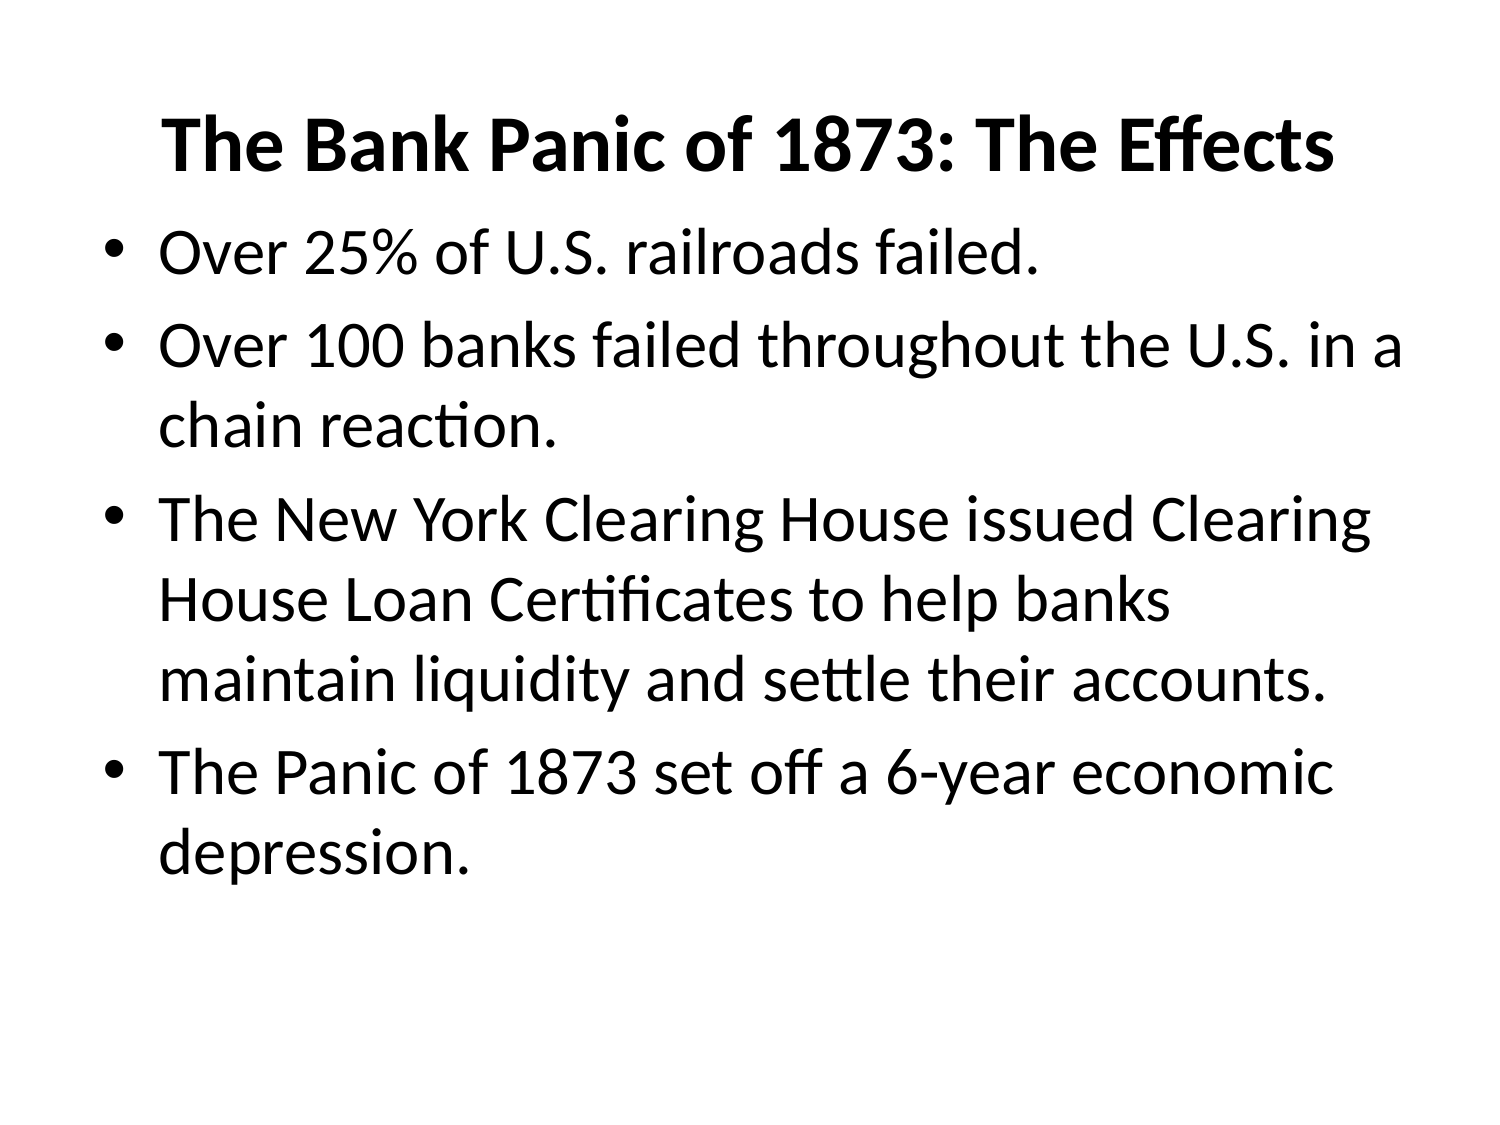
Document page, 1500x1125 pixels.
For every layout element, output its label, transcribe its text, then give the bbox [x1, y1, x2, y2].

list Over 25% of U.S. railroads failed. Over 100 banks failed throughout the U.S. in a chain reaction. The New York Clearing House issued Clearing House Loan Certificates to help banks maintain liquidity and settle their accounts. The Panic of 1873 set off a 6-year economic depression. [87, 200, 1438, 1050]
title The Bank Panic of 1873: The Effects [75, 45, 1425, 233]
